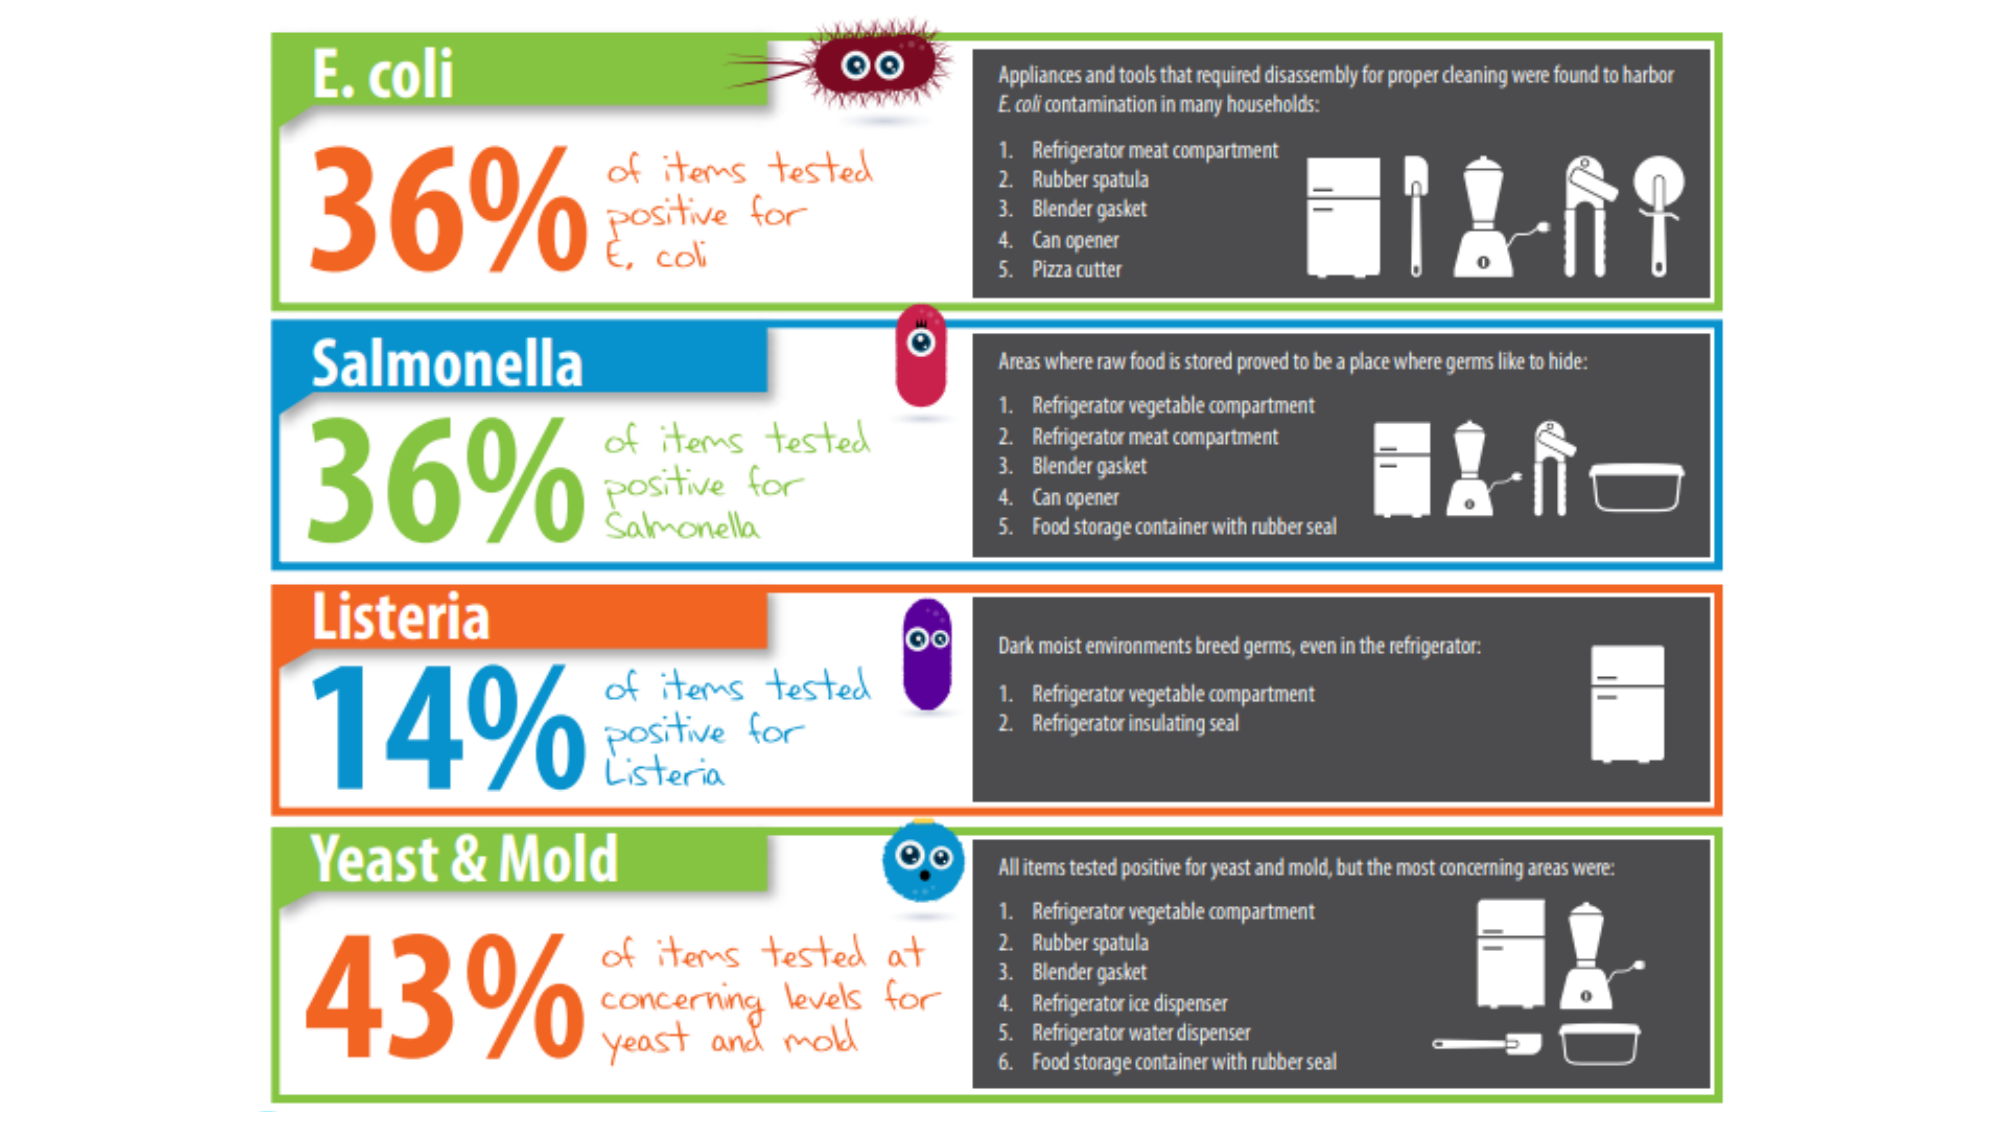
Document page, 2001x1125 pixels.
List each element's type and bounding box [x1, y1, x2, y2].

picture [250, 13, 1750, 1112]
